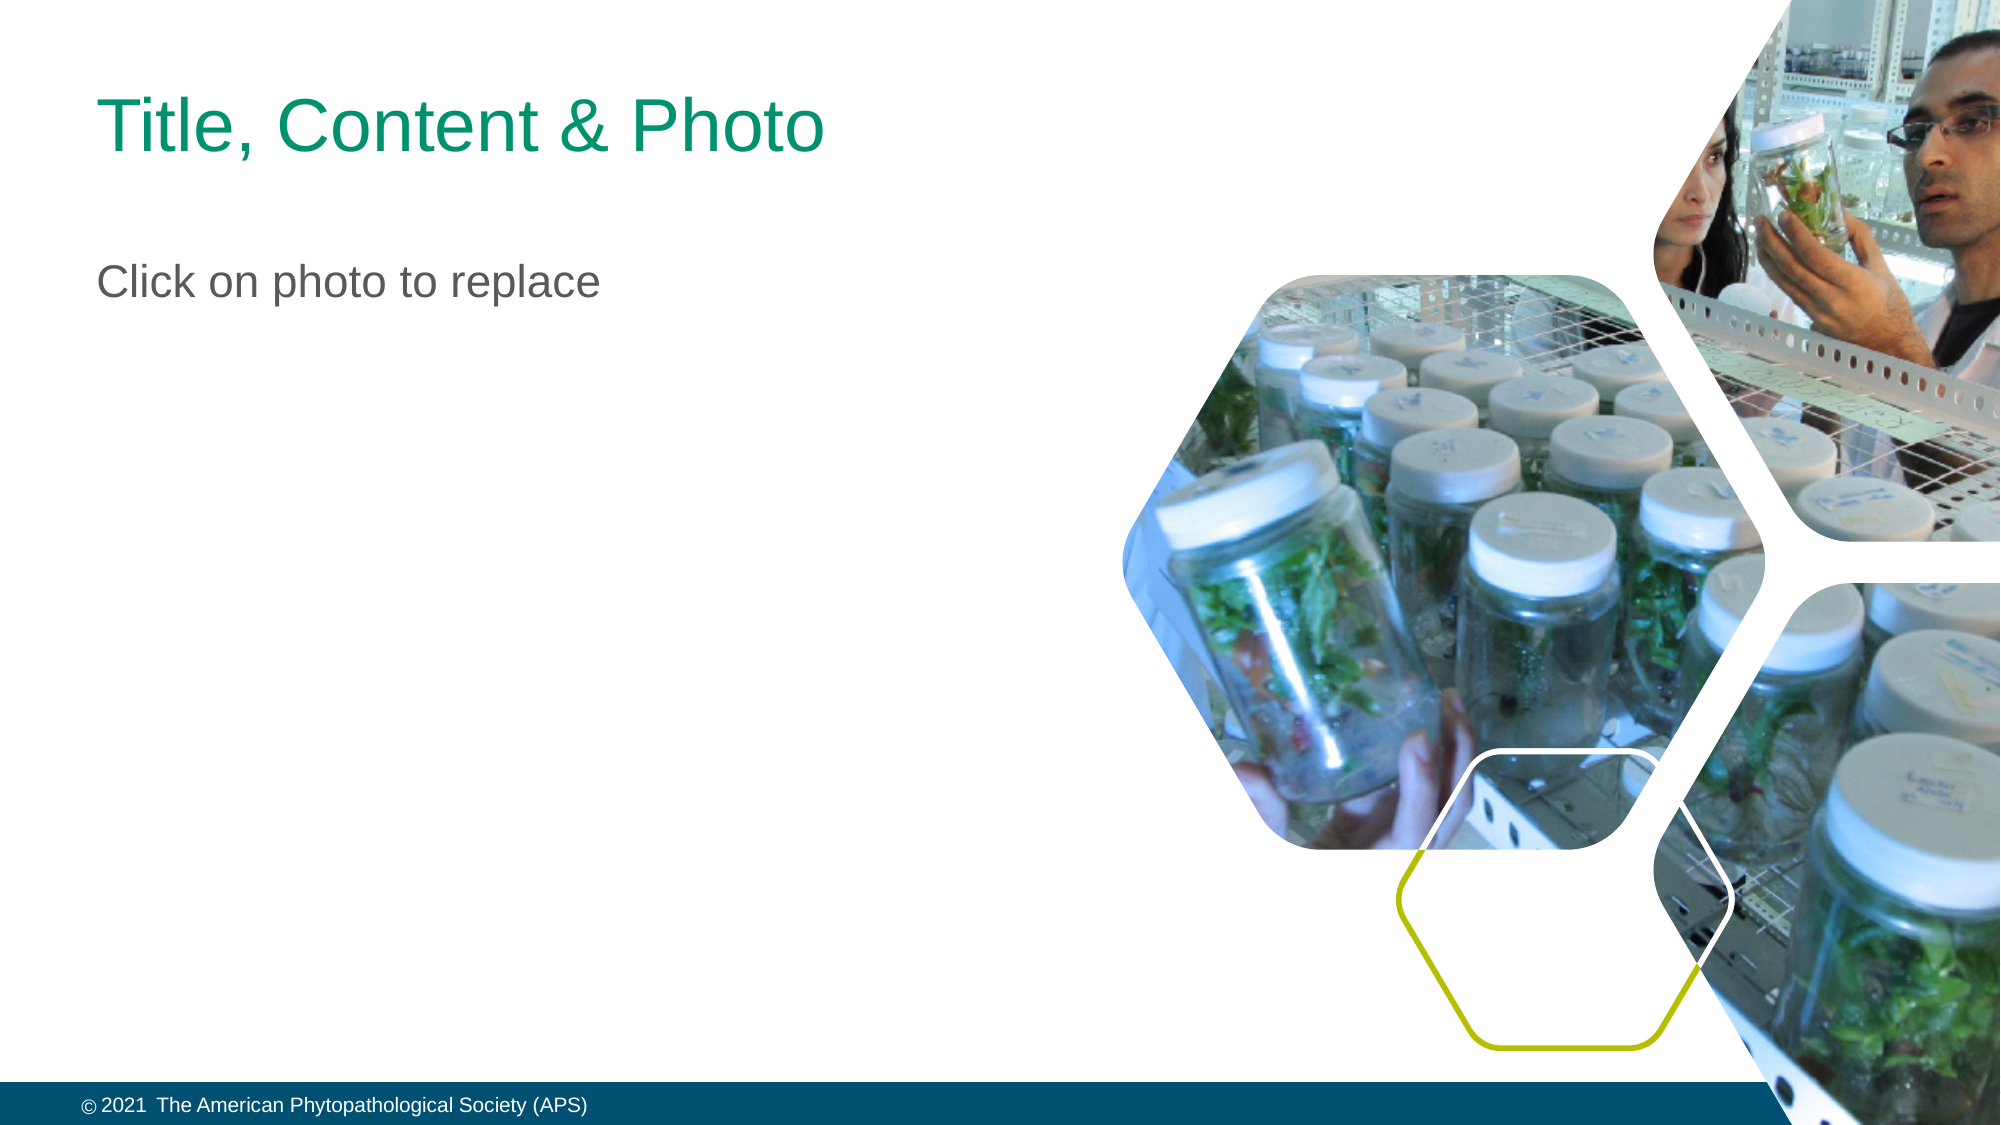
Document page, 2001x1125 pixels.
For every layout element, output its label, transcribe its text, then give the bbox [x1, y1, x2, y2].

title Title, Content & Photo [81, 75, 1122, 180]
picture [1122, 0, 2001, 1125]
list Click on photo to replace [81, 243, 1122, 1025]
slide_number 2021 [101, 1085, 148, 1122]
footer The American Phytopathological Society (APS) [148, 1085, 757, 1122]
